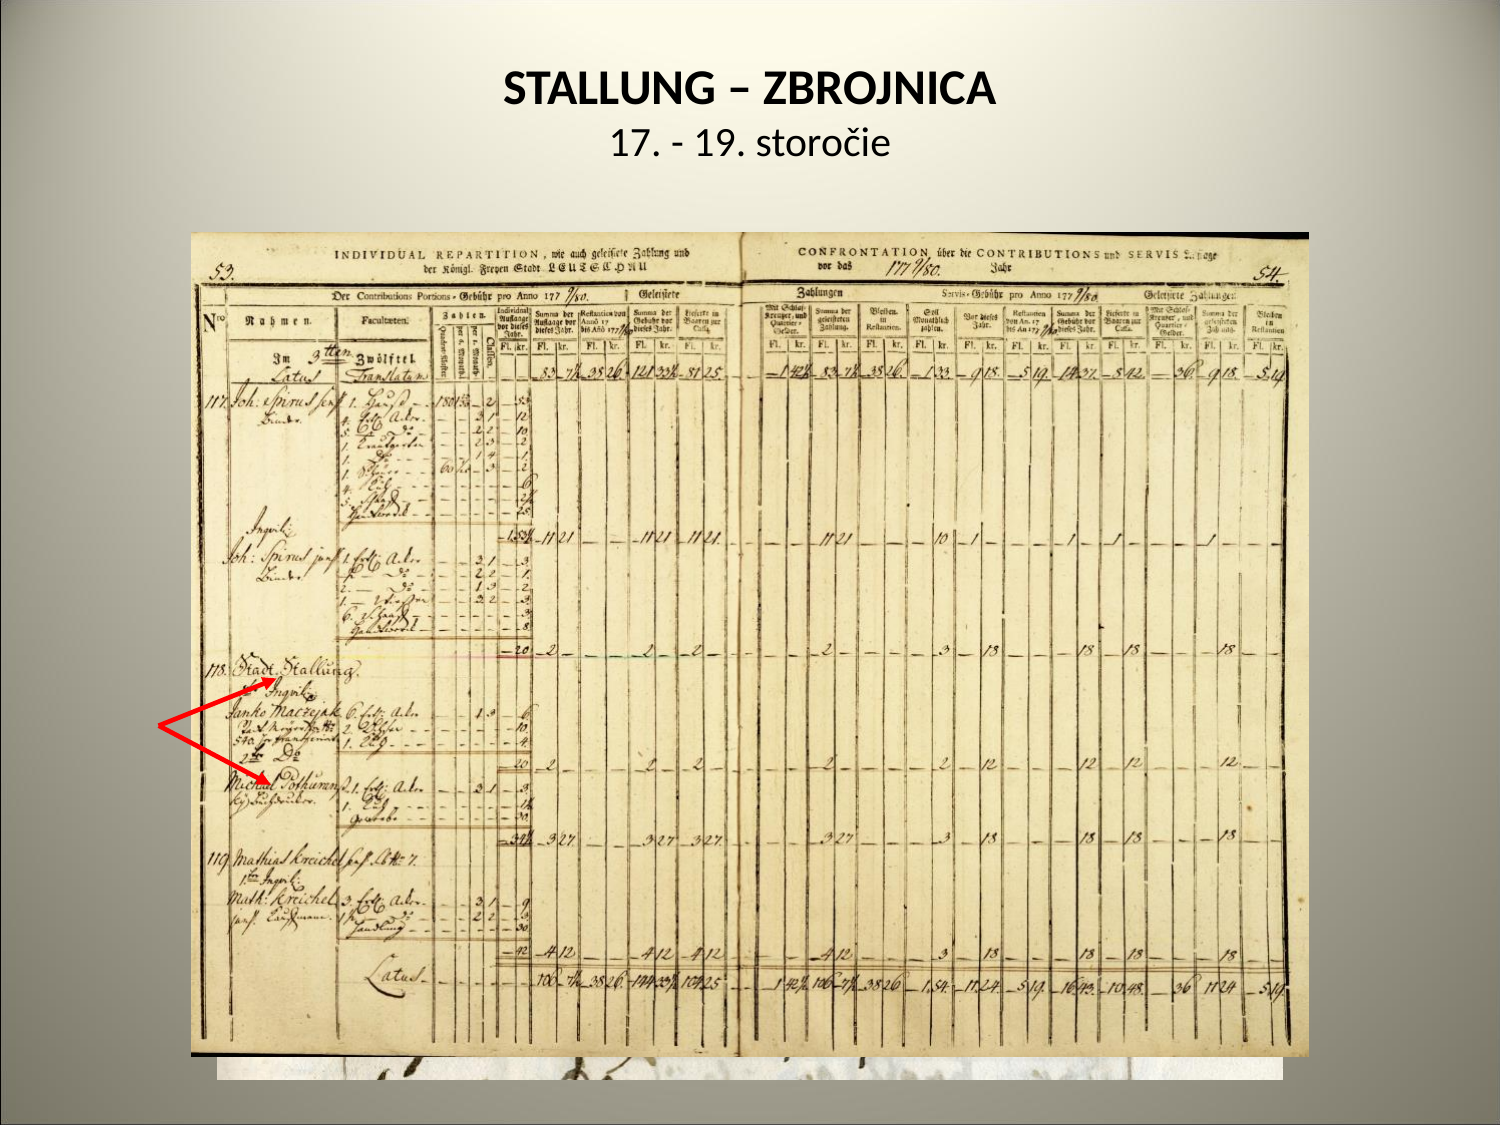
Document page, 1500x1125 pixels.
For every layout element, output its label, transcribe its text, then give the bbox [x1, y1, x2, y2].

picture [0, 0, 1500, 1125]
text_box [158, 678, 277, 726]
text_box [158, 725, 272, 785]
title STALLUNG – ZBROJNICA 17. - 19. storočie [75, 45, 1425, 174]
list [217, 1066, 1283, 1080]
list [191, 232, 1309, 1057]
